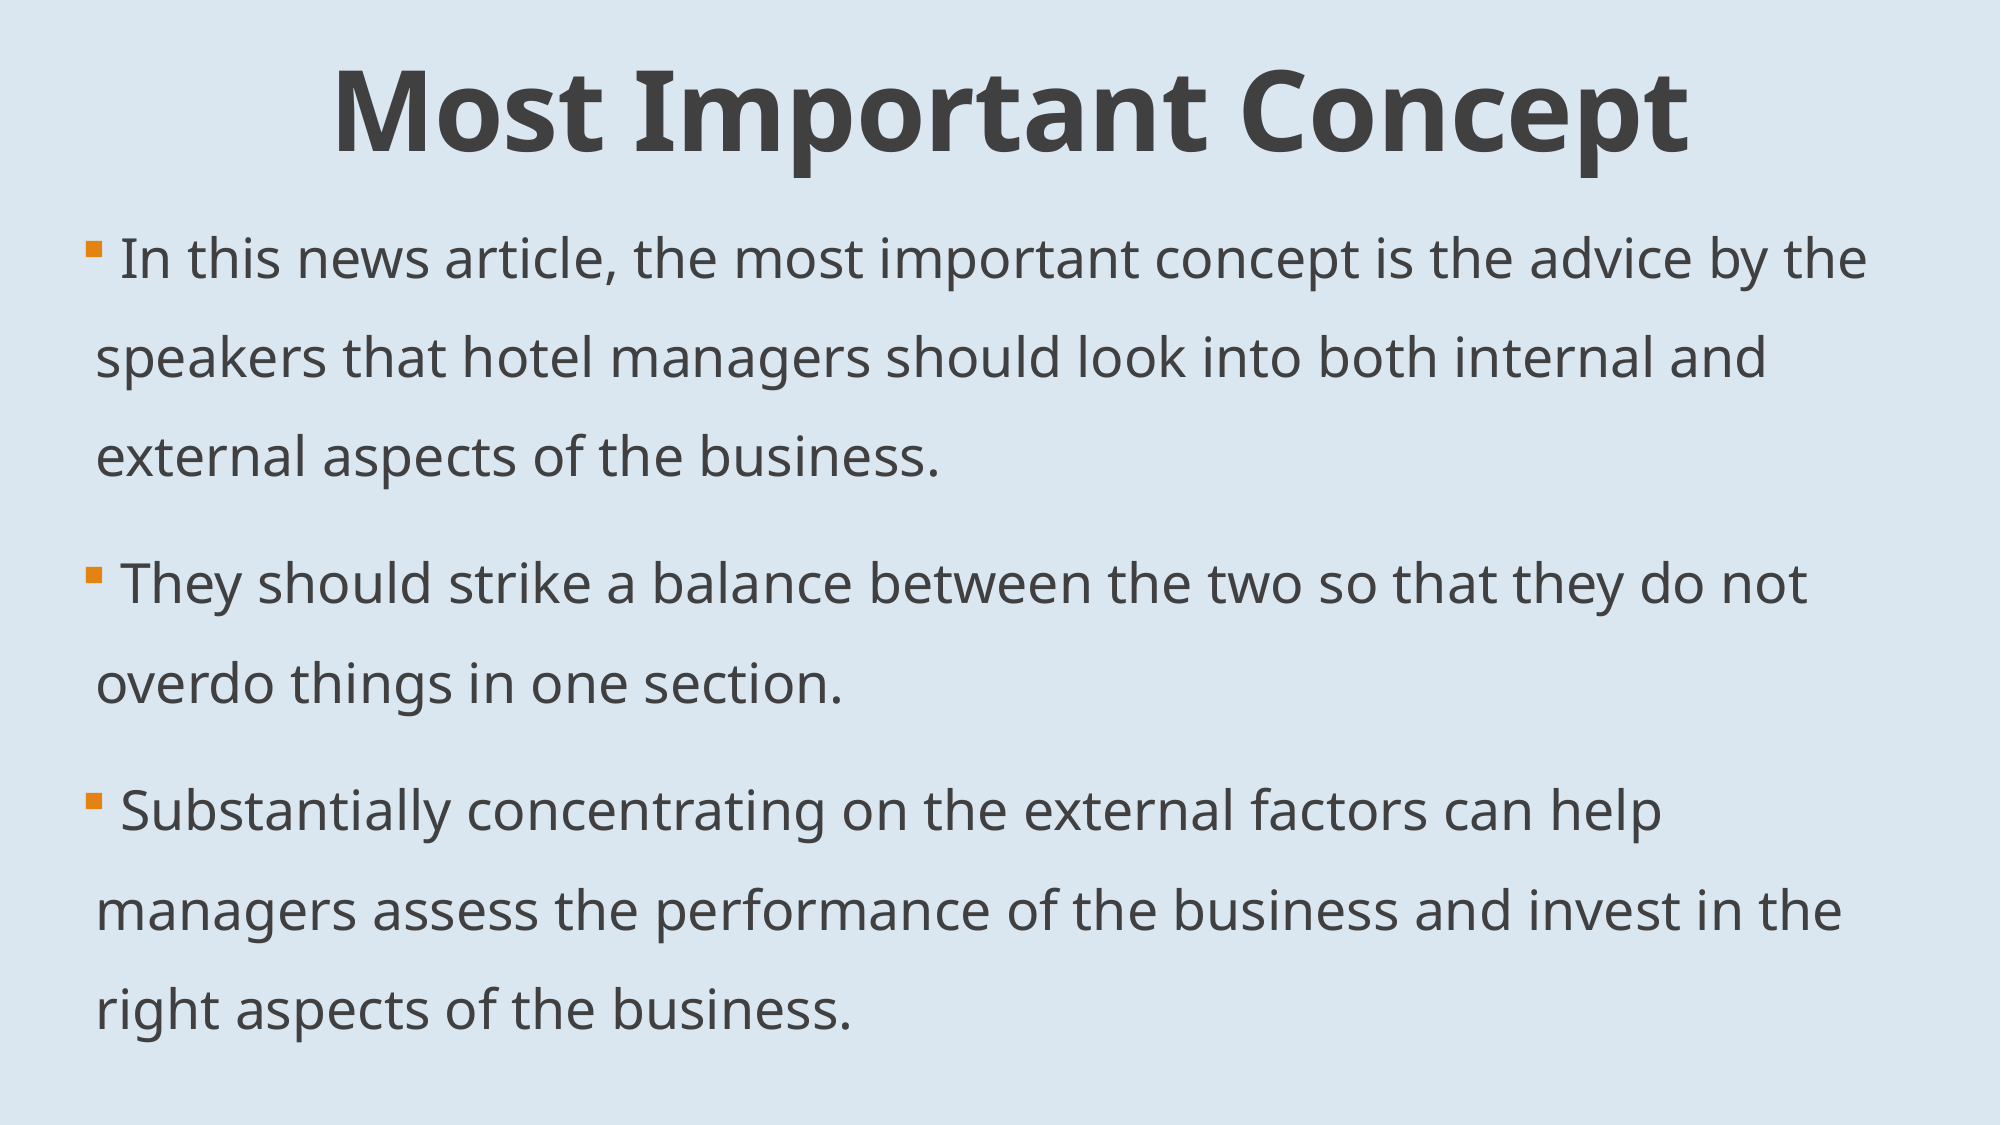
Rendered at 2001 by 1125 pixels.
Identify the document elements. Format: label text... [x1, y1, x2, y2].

title Most Important Concept [116, 0, 1933, 182]
list In this news article, the most important concept is the advice by the speakers that hotel managers should look into both internal and external aspects of the business. They should strike a balance between the two so that they do not overdo things in one section. Substantially concentrating on the external factors can help managers assess the performance of the business and invest in the right aspects of the business. [81, 182, 1933, 1049]
